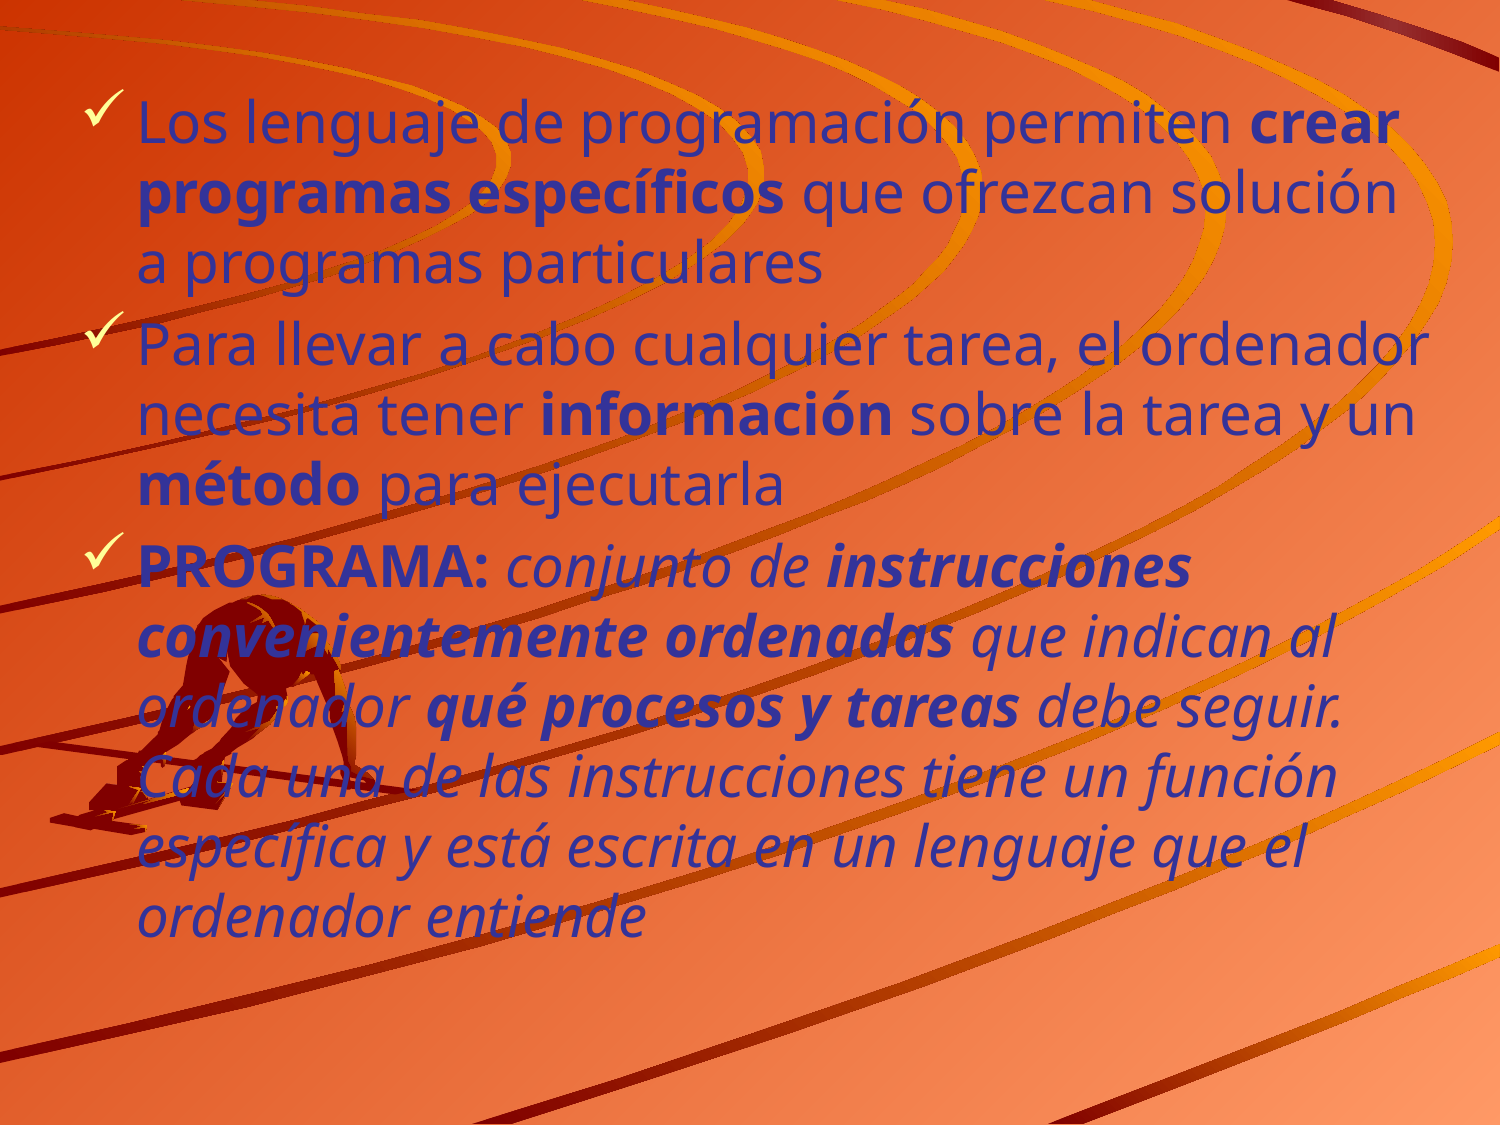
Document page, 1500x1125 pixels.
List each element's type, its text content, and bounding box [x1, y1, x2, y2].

list Los lenguaje de programación permiten crear programas específicos que ofrezcan solución a programas particulares Para llevar a cabo cualquier tarea, el ordenador necesita tener información sobre la tarea y un método para ejecutarla PROGRAMA: conjunto de instrucciones convenientemente ordenadas que indican al ordenador qué procesos y tareas debe seguir. Cada una de las instrucciones tiene un función específica y está escrita en un lenguaje que el ordenador entiende [64, 77, 1458, 1000]
